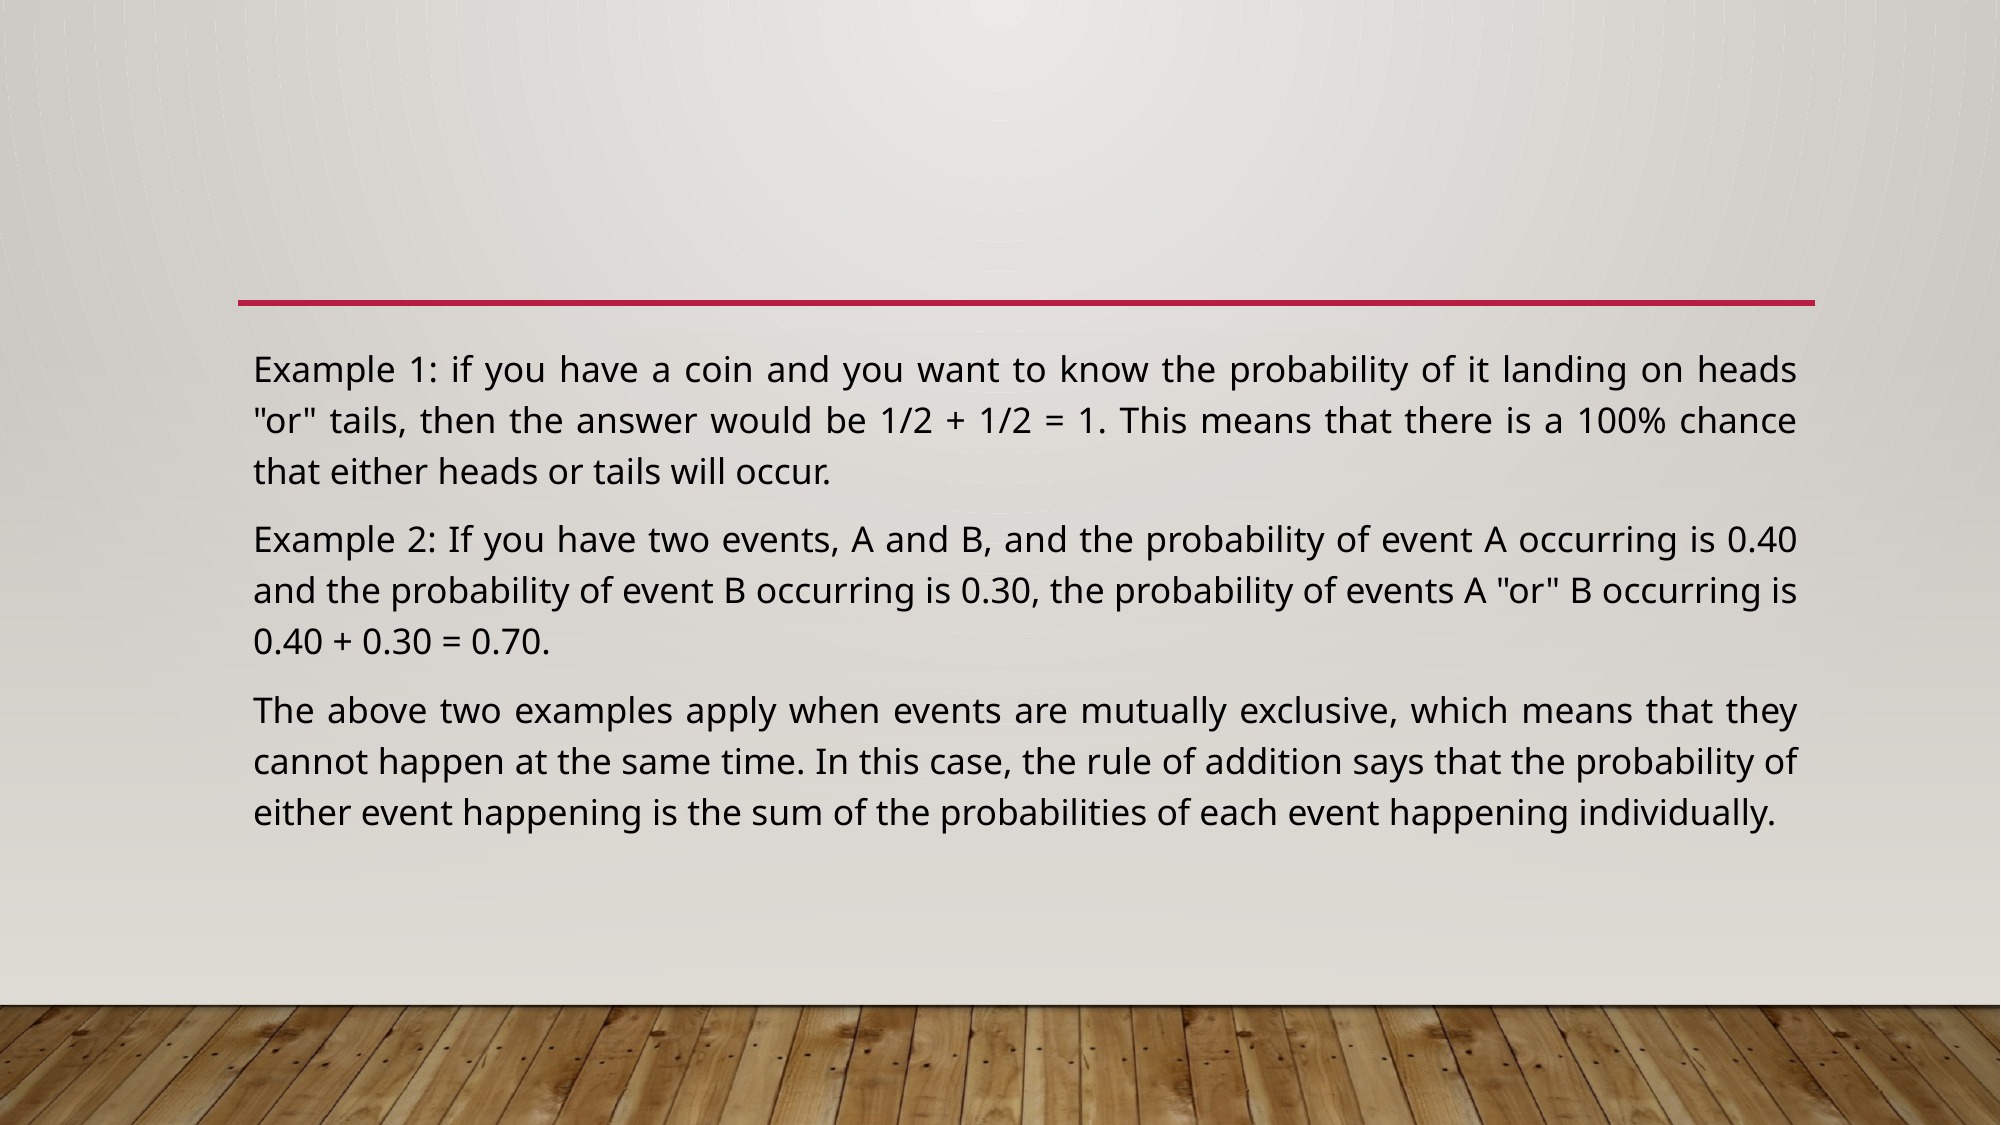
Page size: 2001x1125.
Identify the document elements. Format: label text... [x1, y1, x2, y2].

list Example 1: if you have a coin and you want to know the probability of it landing on heads "or" tails, then the answer would be 1/2 + 1/2 = 1. This means that there is a 100% chance that either heads or tails will occur. Example 2: If you have two events, A and B, and the probability of event A occurring is 0.40 and the probability of event B occurring is 0.30, the probability of events A "or" B occurring is 0.40 + 0.30 = 0.70. The above two examples apply when events are mutually exclusive, which means that they cannot happen at the same time. In this case, the rule of addition says that the probability of either event happening is the sum of the probabilities of each event happening individually. [238, 330, 1814, 897]
picture [0, 1005, 2000, 1125]
